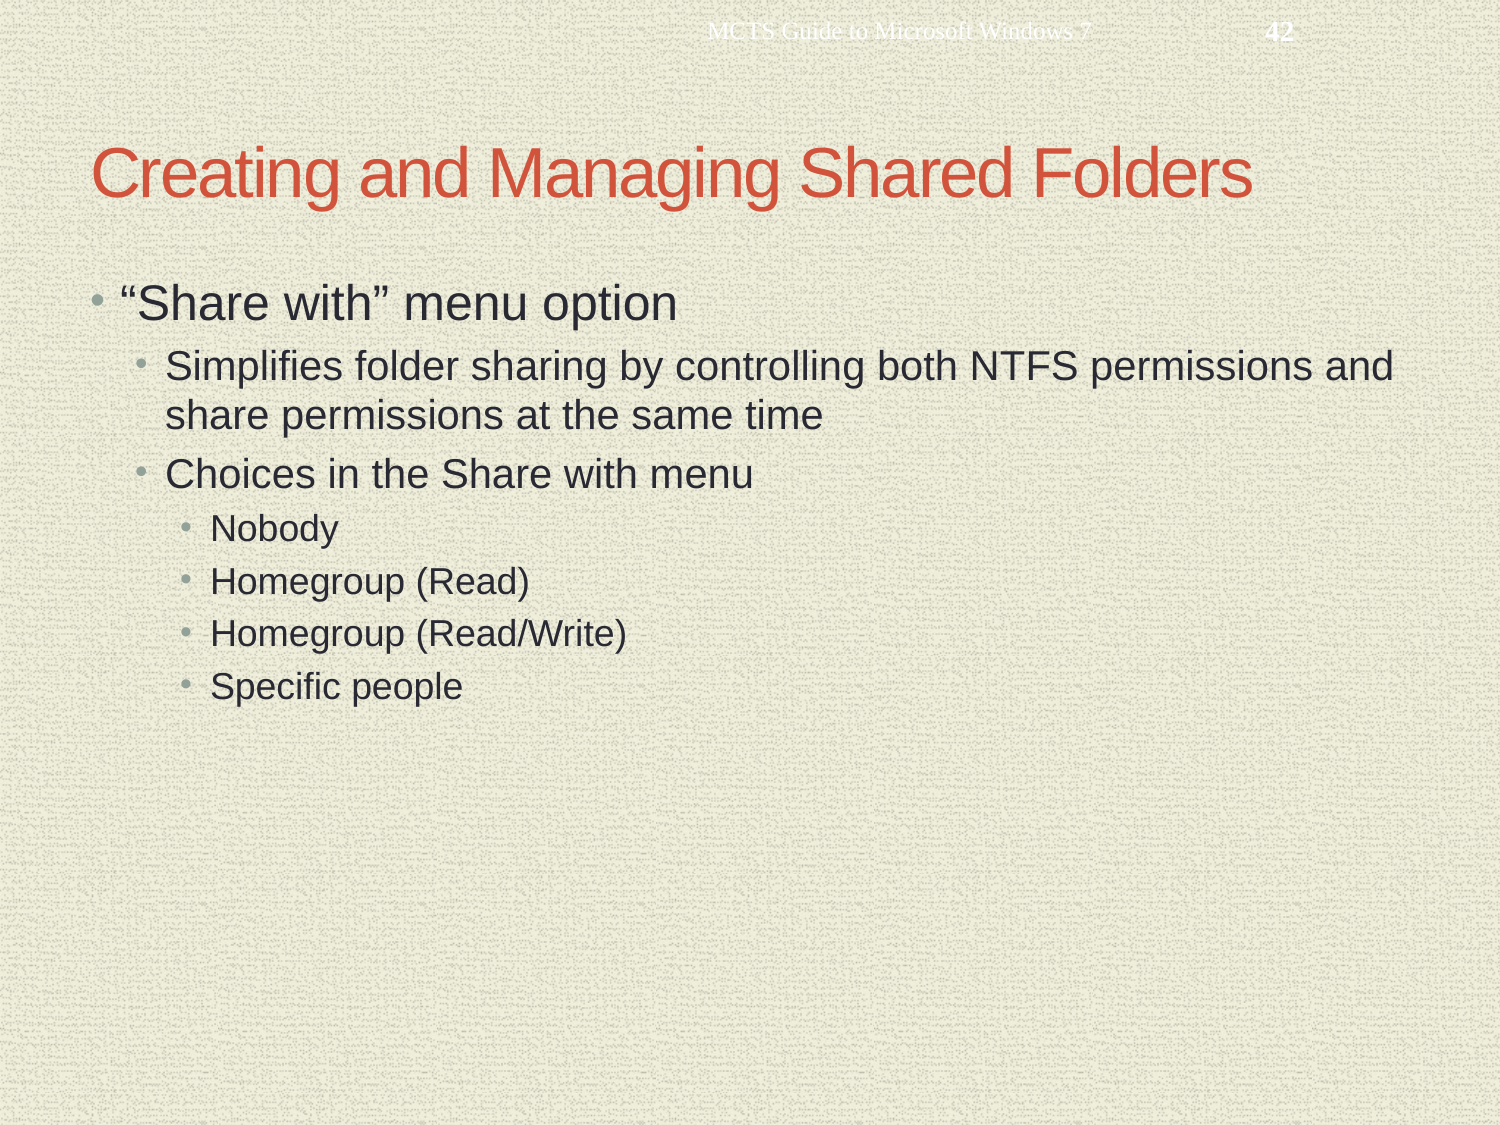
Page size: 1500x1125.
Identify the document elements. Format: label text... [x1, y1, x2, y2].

list “Share with” menu option Simplifies folder sharing by controlling both NTFS permissions and share permissions at the same time Choices in the Share with menu Nobody Homegroup (Read) Homegroup (Read/Write) Specific people [75, 262, 1425, 1063]
slide_number 42 [1250, 3, 1425, 57]
footer MCTS Guide to Microsoft Windows 7 [562, 3, 1238, 57]
title Creating and Managing Shared Folders [75, 87, 1425, 250]
